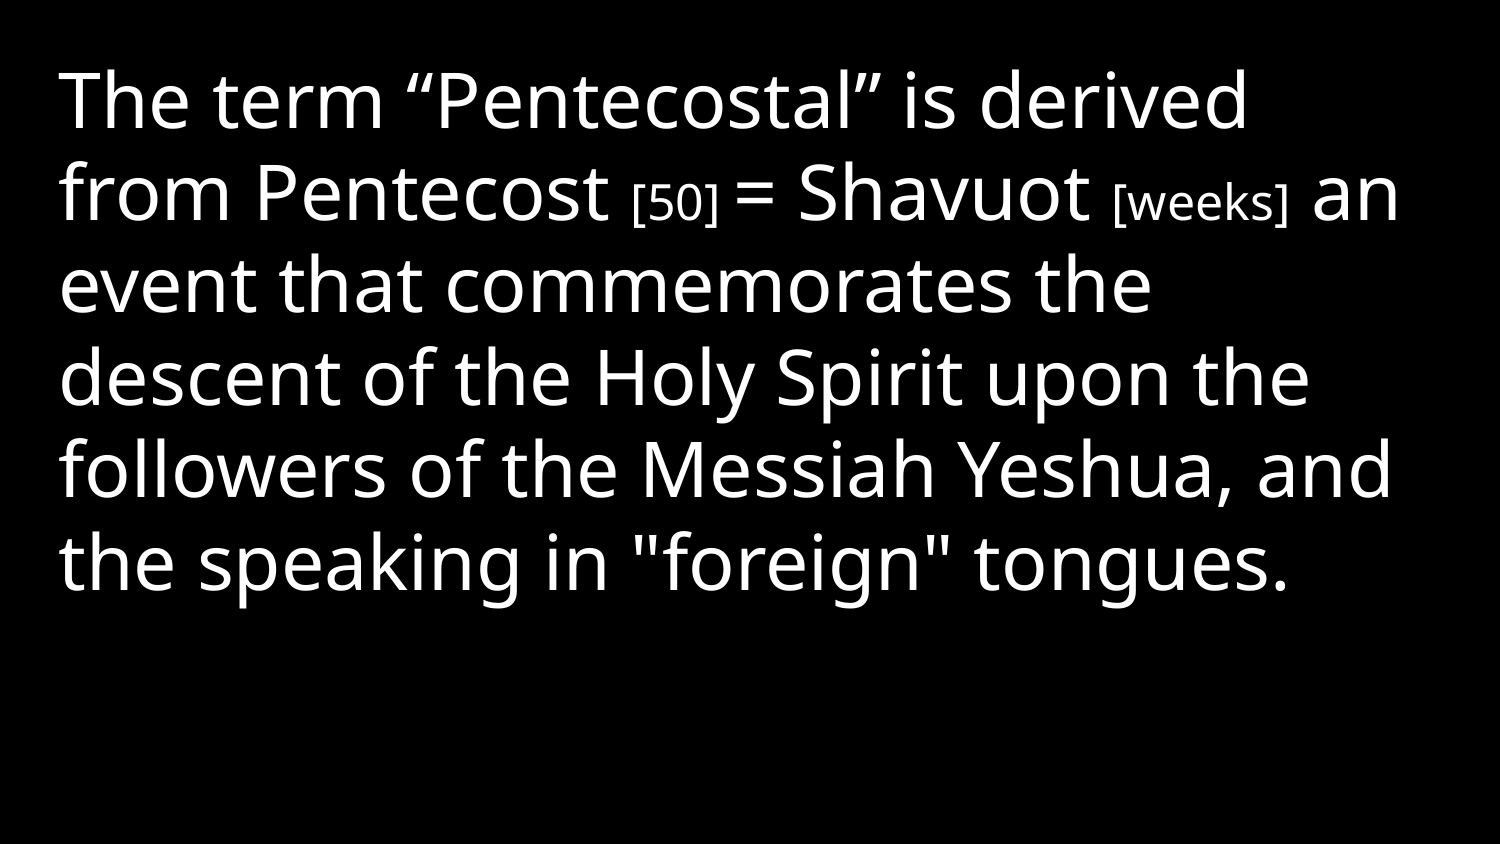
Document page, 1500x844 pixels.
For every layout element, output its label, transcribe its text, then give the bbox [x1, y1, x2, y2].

list The term “Pentecostal” is derived from Pentecost [50] = Shavuot [weeks] an event that commemorates the descent of the Holy Spirit upon the followers of the Messiah Yeshua, and the speaking in "foreign" tongues. [50, 46, 1425, 810]
